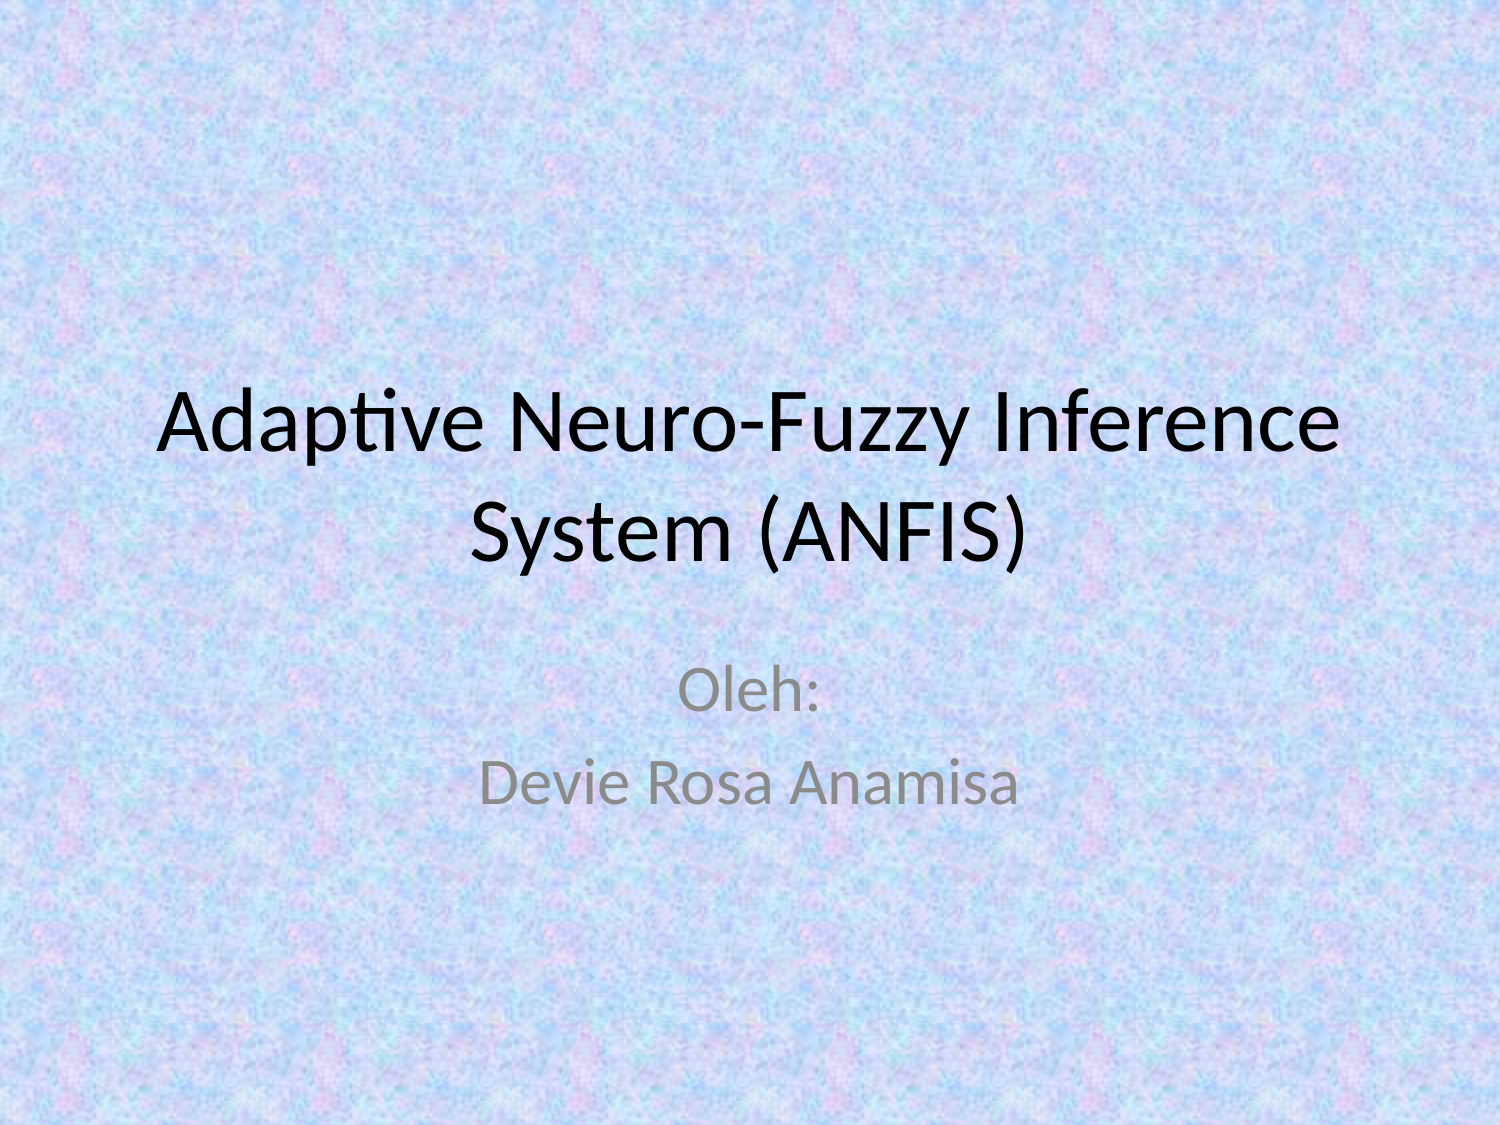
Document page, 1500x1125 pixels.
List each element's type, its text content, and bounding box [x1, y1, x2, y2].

title Adaptive Neuro-Fuzzy Inference System (ANFIS) [112, 349, 1388, 591]
subtitle Oleh: Devie Rosa Anamisa [225, 637, 1275, 925]
picture [0, 0, 1500, 1125]
